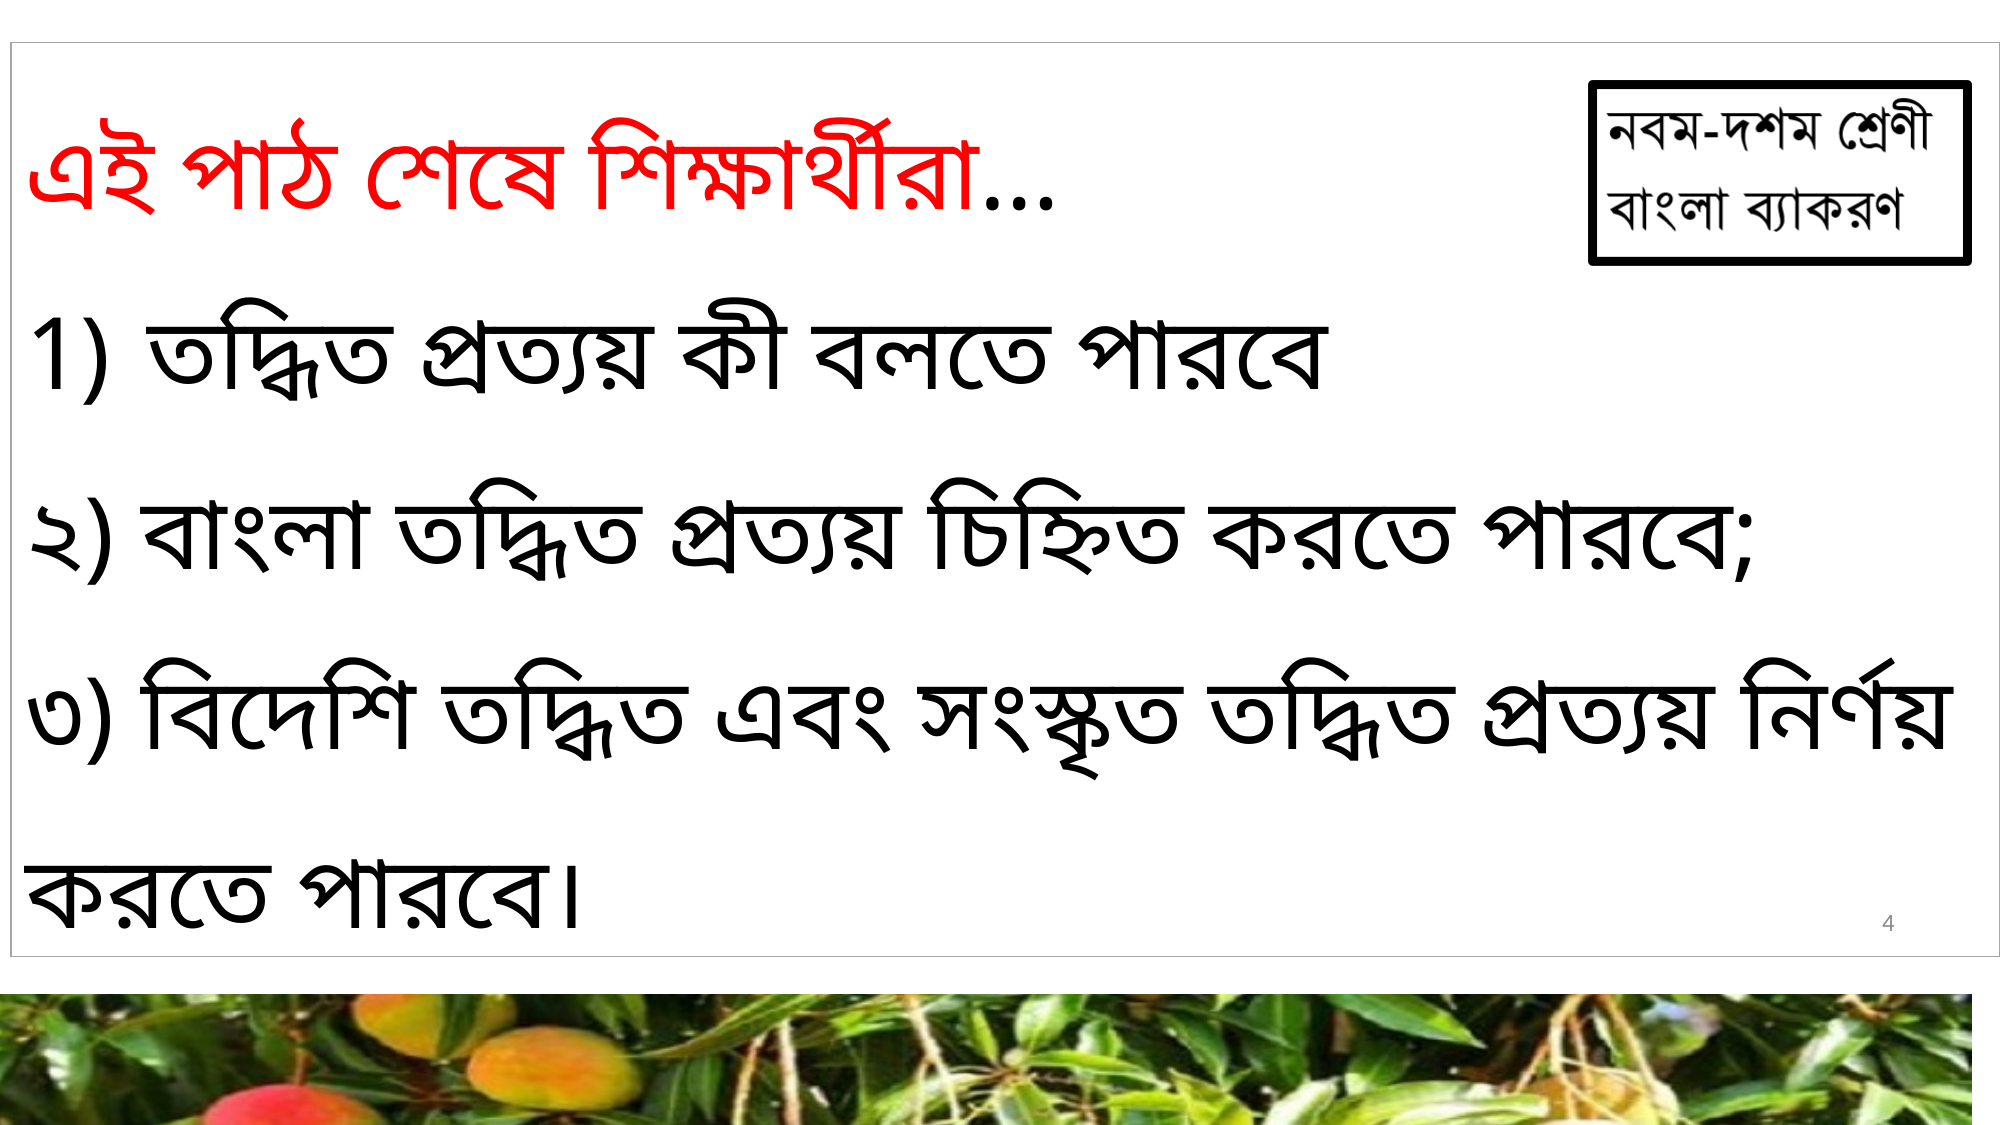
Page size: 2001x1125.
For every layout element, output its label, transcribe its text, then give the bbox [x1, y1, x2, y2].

picture [1566, 70, 1972, 293]
text_box এই পাঠ শেষে শিক্ষার্থীরা… তদ্ধিত প্রত্যয় কী বলতে পারবে ২) বাংলা তদ্ধিত প্রত্যয় চিহ্নিত করতে পারবে; ৩) বিদেশি তদ্ধিত এবং সংস্কৃত তদ্ধিত প্রত্যয় নির্ণয় করতে পারবে। [10, 42, 2000, 957]
picture [0, 994, 1972, 1125]
